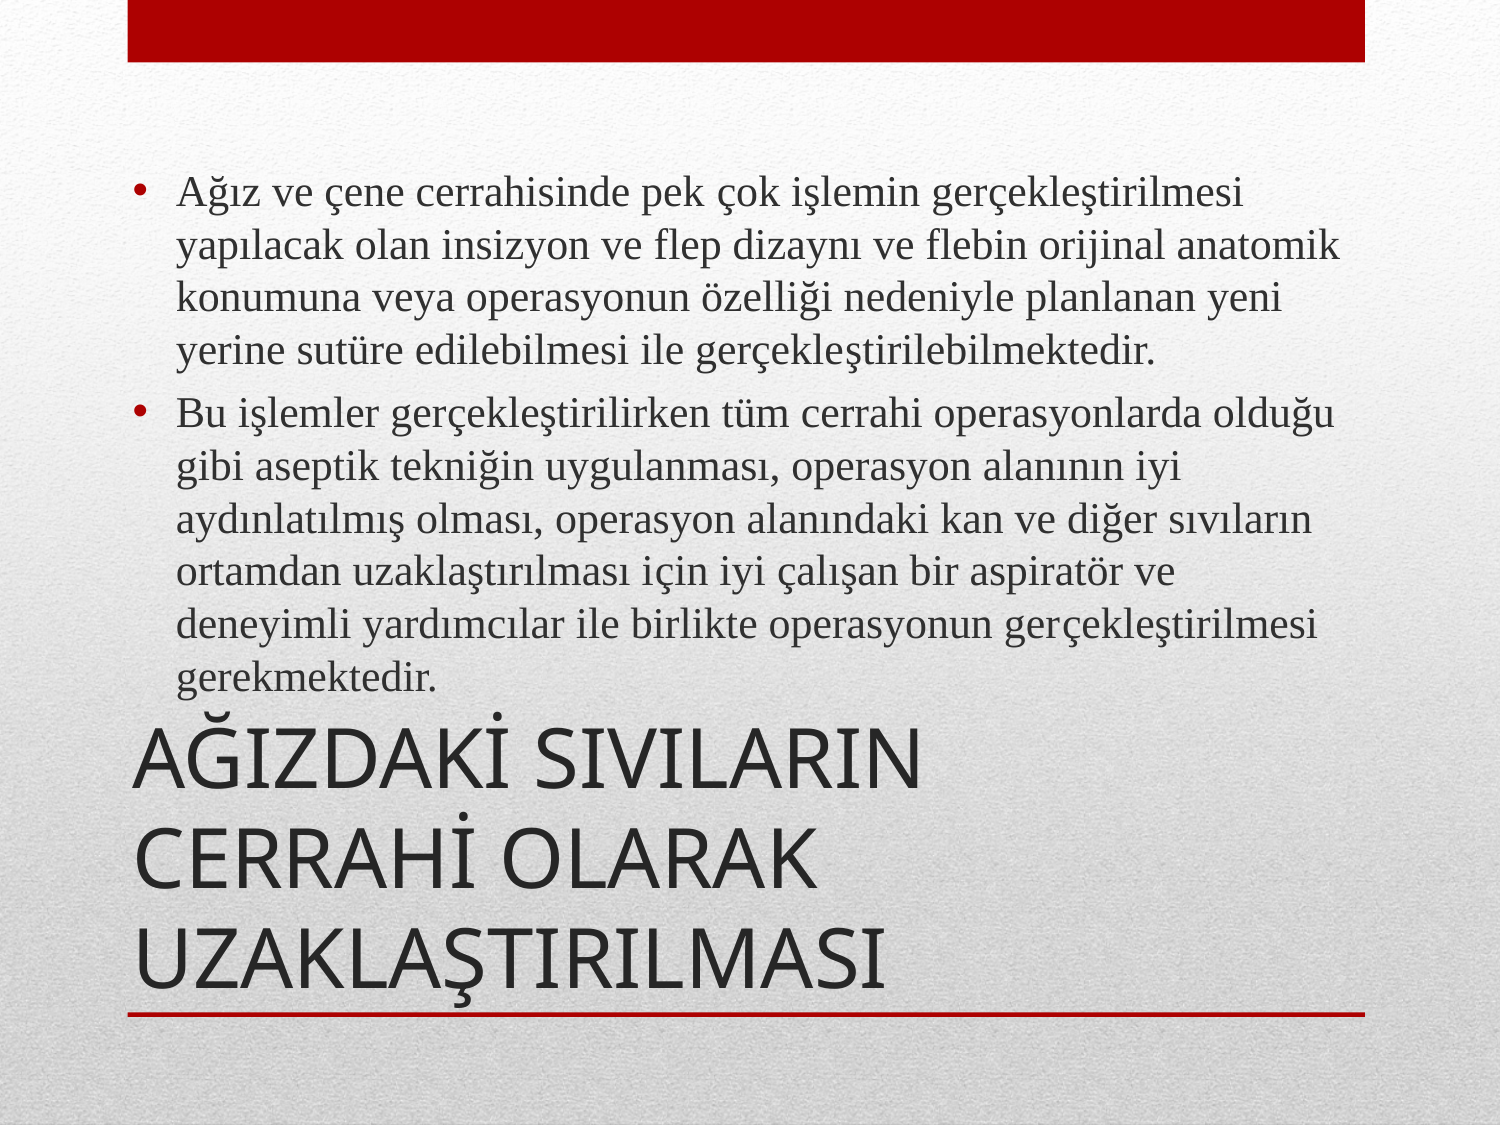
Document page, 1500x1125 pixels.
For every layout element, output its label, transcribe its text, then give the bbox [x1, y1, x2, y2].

picture [0, 0, 1500, 1125]
title AĞIZDAKİ SIVILARIN CERRAHİ OLARAK UZAKLAŞTIRILMASI [124, 751, 1238, 1013]
list Ağız ve çene cerrahisinde pek çok işlemin gerçekleştirilmesi yapılacak olan insizyon ve flep dizaynı ve flebin orijinal anatomik konumuna veya operasyonun özelliği nedeniyle planlanan yeni yerine sutüre edilebilmesi ile gerçekleştirilebilmektedir. Bu işlemler gerçekleştirilirken tüm cerrahi operasyonlarda olduğu gibi aseptik tekniğin uygulanması, operasyon alanının iyi aydınlatılmış olması, operasyon alanındaki kan ve diğer sıvıların ortamdan uzaklaştırılması için iyi çalışan bir aspiratör ve deneyimli yardımcılar ile birlikte operasyonun gerçekleştirilmesi gerekmektedir. [124, 111, 1363, 751]
